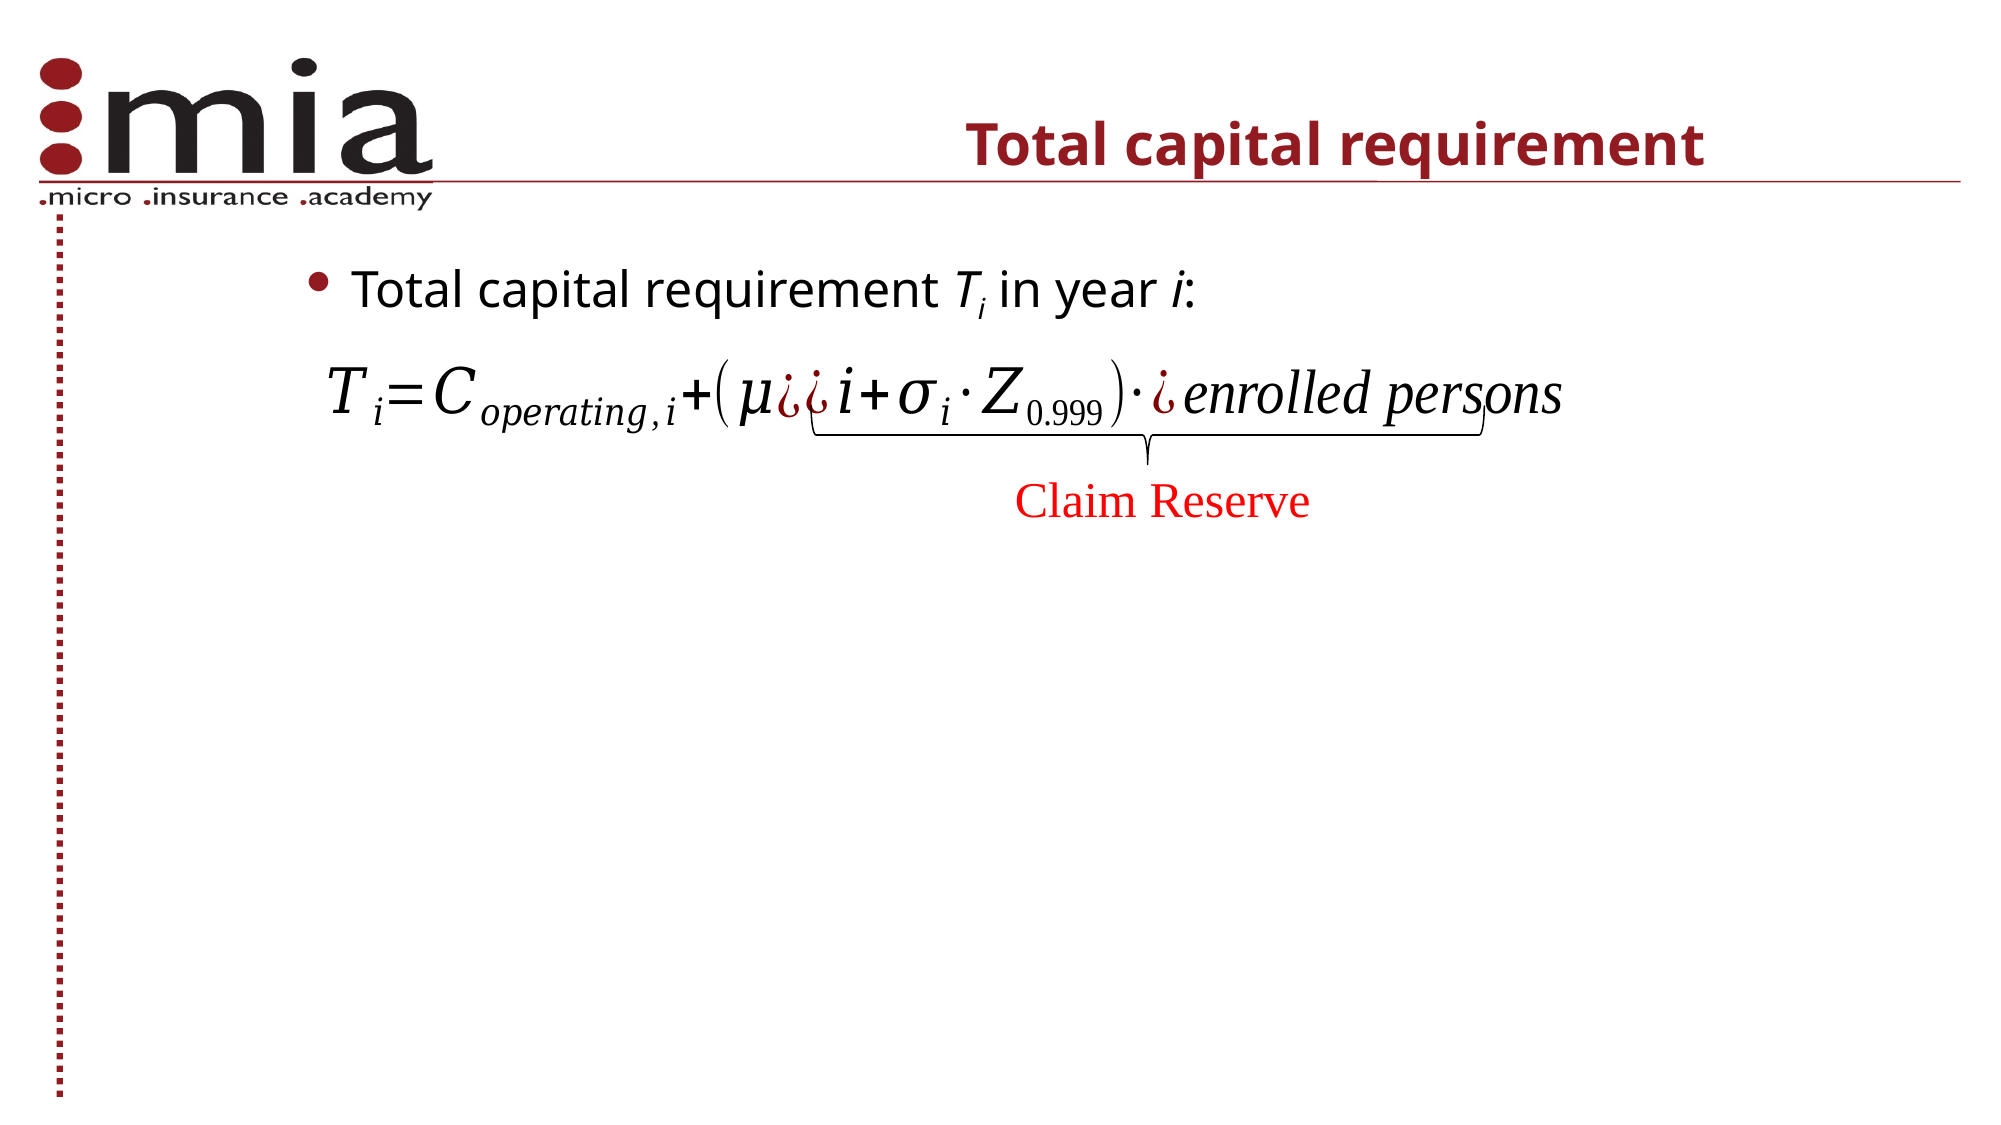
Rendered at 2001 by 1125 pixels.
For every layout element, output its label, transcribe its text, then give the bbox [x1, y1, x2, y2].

text_box [811, 405, 1485, 459]
title Total capital requirement [633, 42, 1721, 185]
picture [39, 183, 433, 214]
text_box Claim Reserve [999, 459, 1367, 535]
text_box Total capital requirement Ti in year i: [291, 249, 1709, 330]
picture [39, 54, 433, 180]
